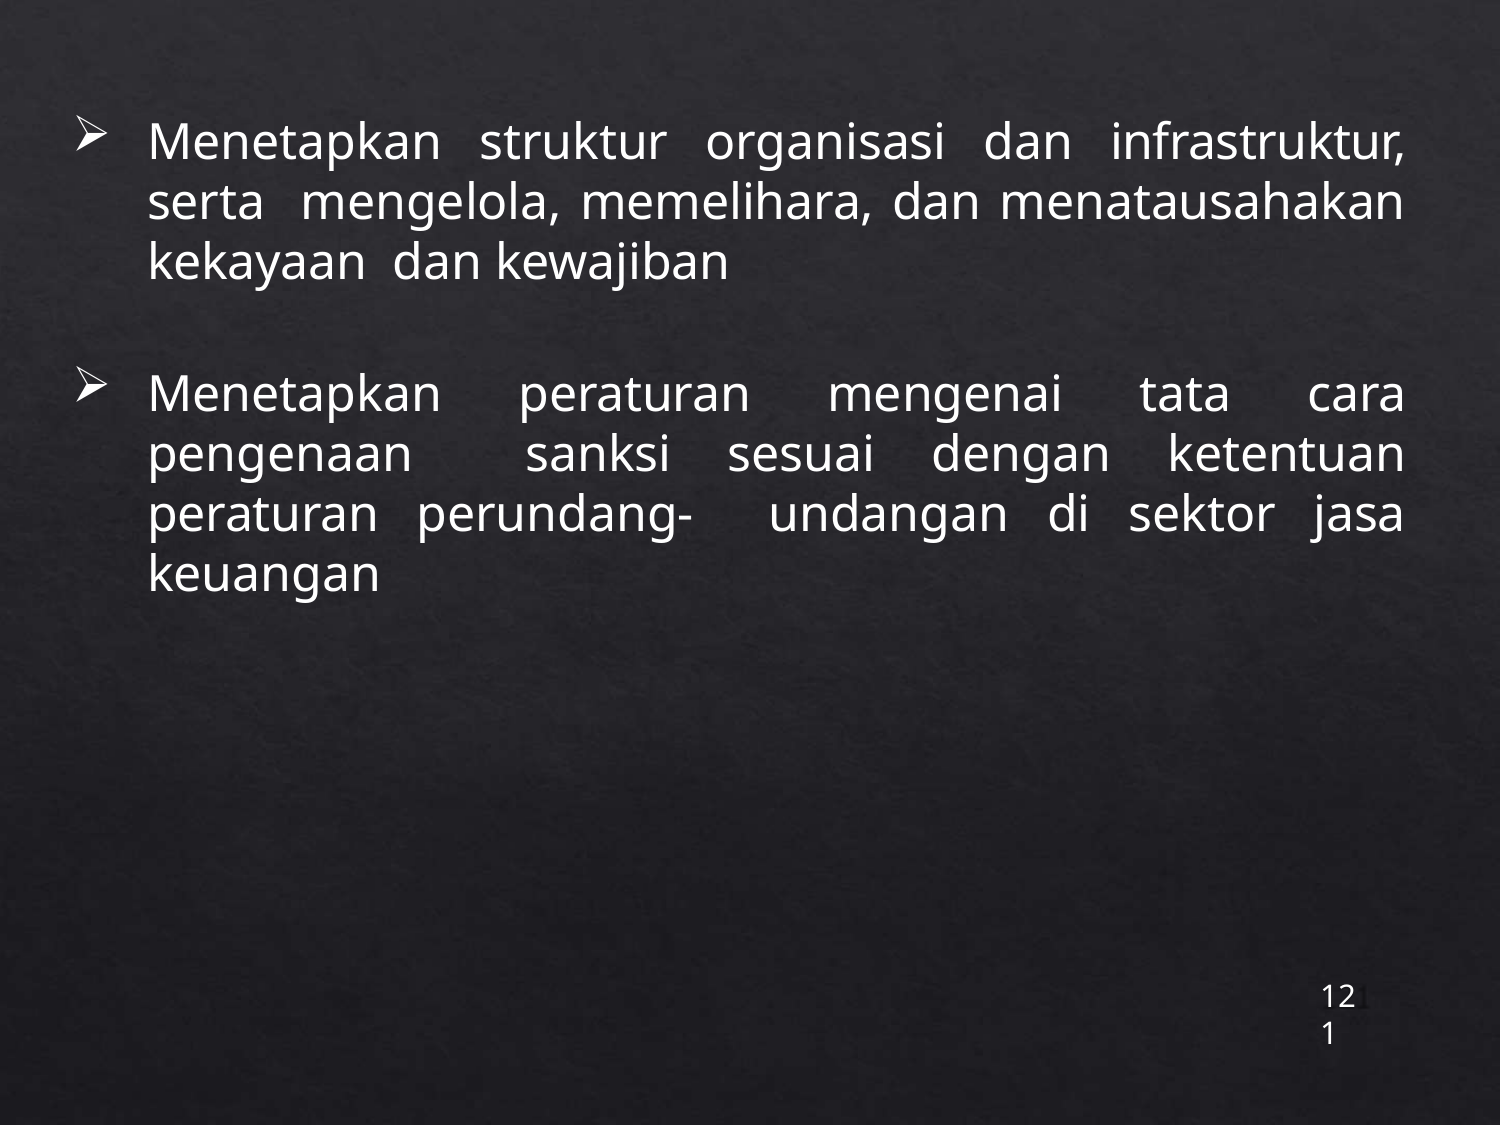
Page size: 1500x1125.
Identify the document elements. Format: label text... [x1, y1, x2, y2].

picture [0, 0, 1500, 1125]
text_box Menetapkan struktur organisasi dan infrastruktur, serta mengelola, memelihara, dan menatausahakan kekayaan dan kewajiban Menetapkan peraturan mengenai tata cara pengenaan sanksi sesuai dengan ketentuan peraturan perundang- undangan di sektor jasa keuangan [69, 107, 1407, 602]
text_box [1299, 965, 1394, 1037]
text_box 121 [1318, 974, 1374, 1052]
